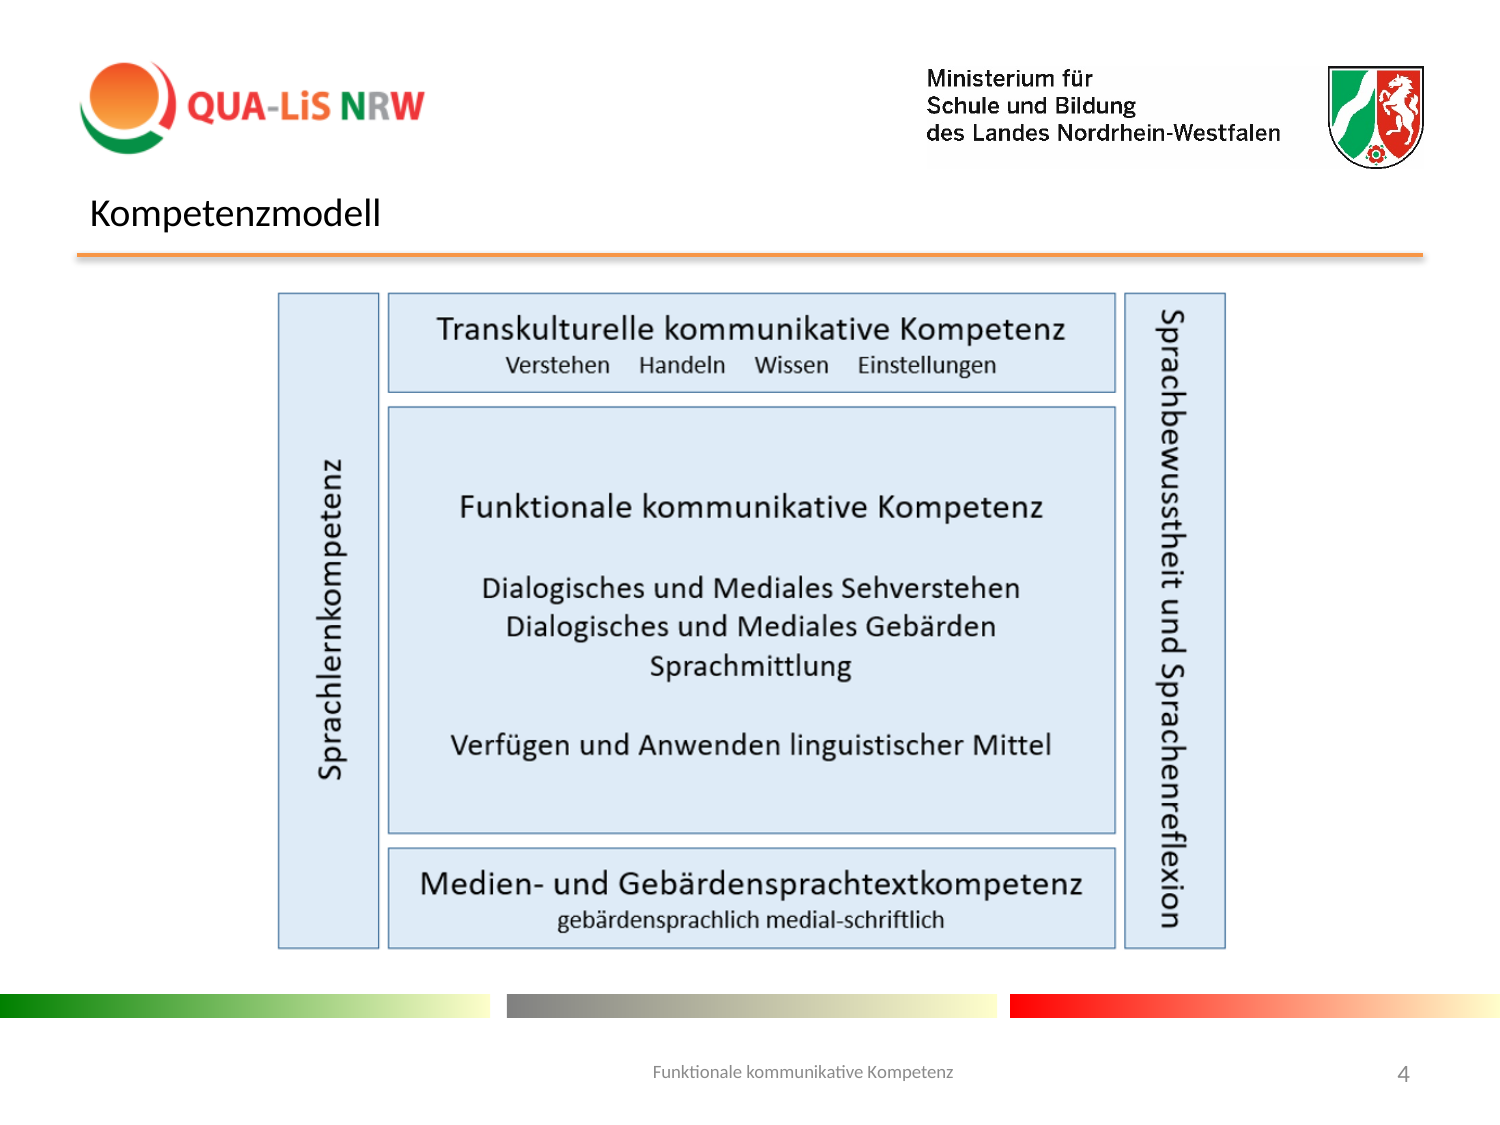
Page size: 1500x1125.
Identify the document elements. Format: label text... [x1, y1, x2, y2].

picture [77, 55, 431, 158]
slide_number 4 [1328, 1042, 1425, 1103]
title Kompetenzmodell [75, 184, 1425, 244]
picture [927, 66, 1424, 169]
footer Funktionale kommunikative Kompetenz [561, 1042, 1046, 1103]
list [262, 278, 1238, 969]
